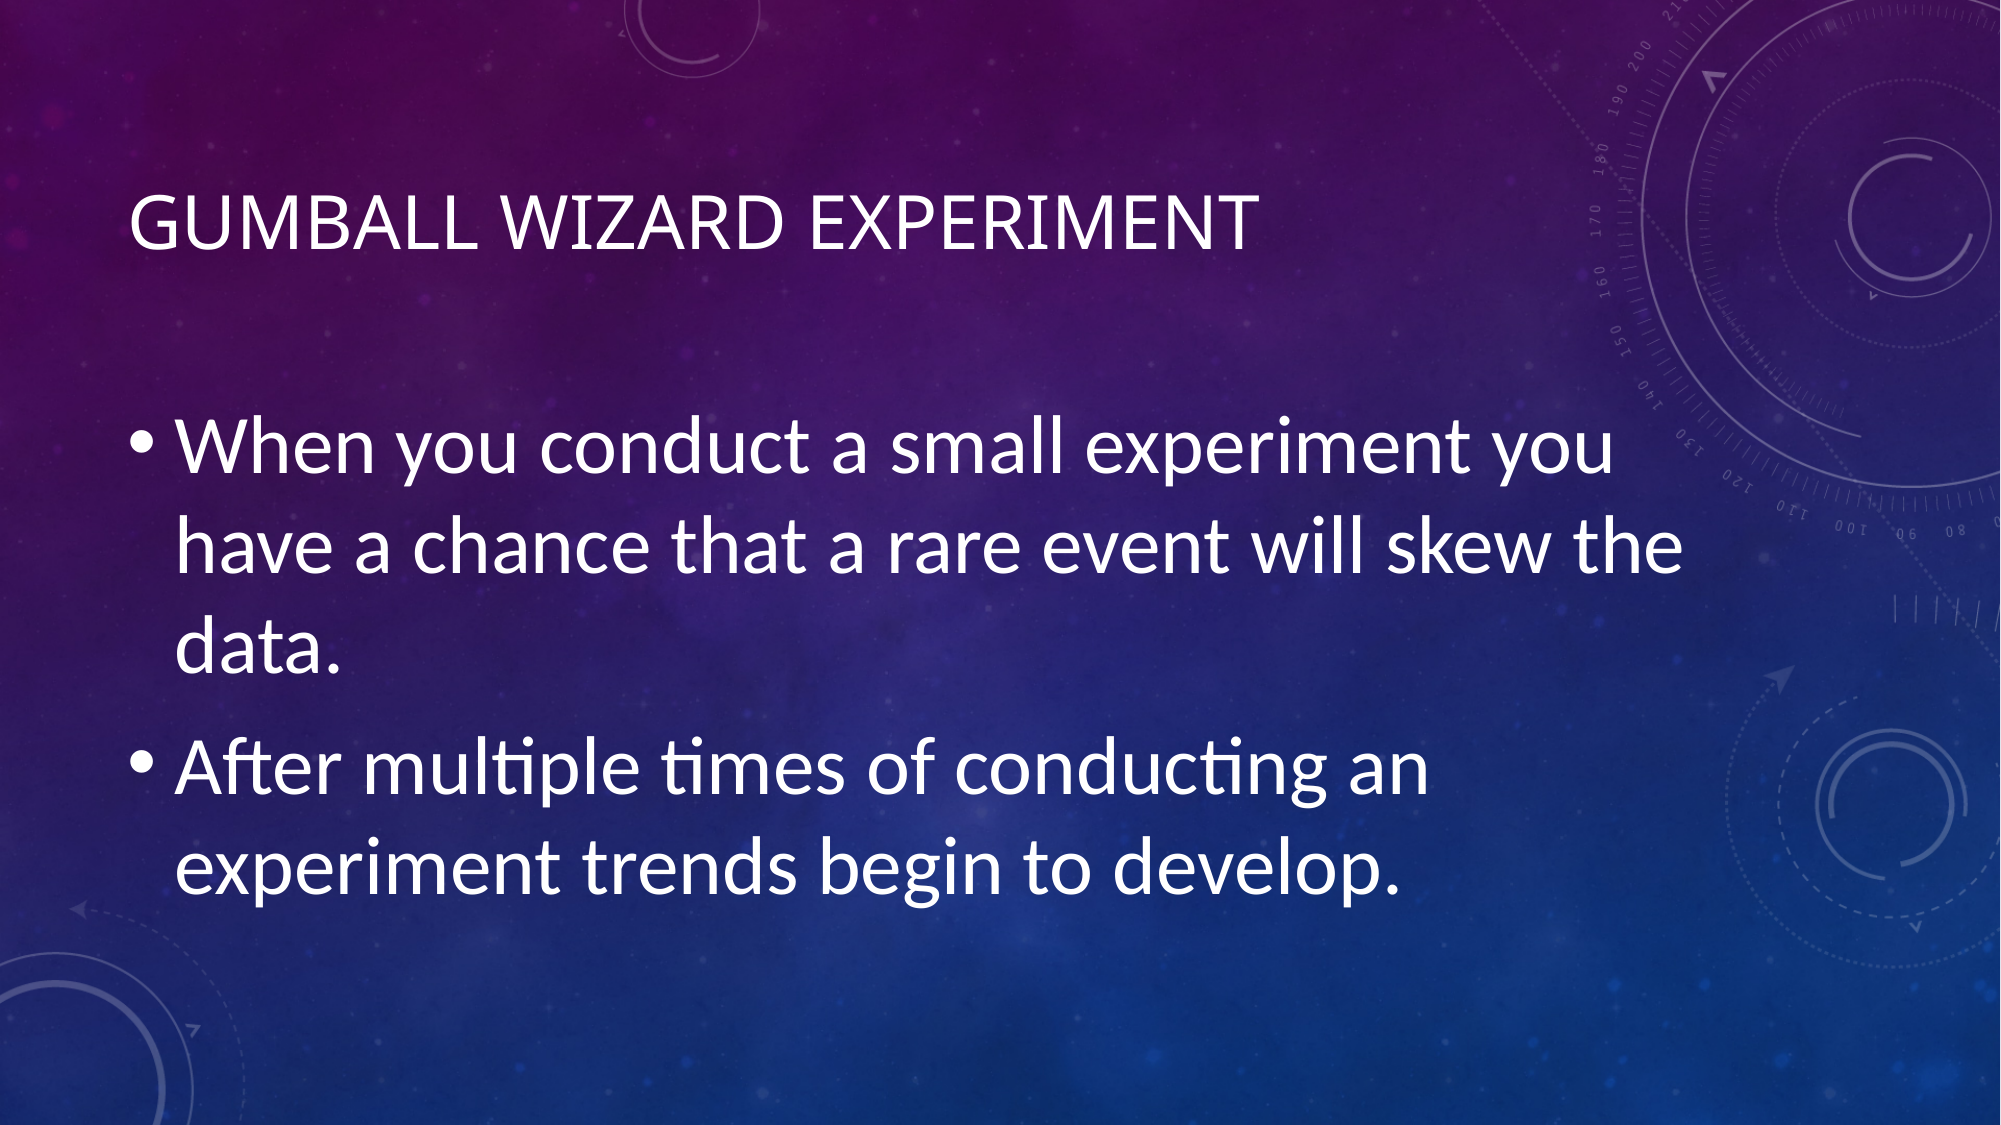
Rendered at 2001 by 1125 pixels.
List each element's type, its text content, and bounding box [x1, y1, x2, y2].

list When you conduct a small experiment you have a chance that a rare event will skew the data. After multiple times of conducting an experiment trends begin to develop. [112, 351, 1775, 950]
picture [0, 0, 2001, 1125]
title Gumball wizard experiment [112, 99, 1775, 339]
